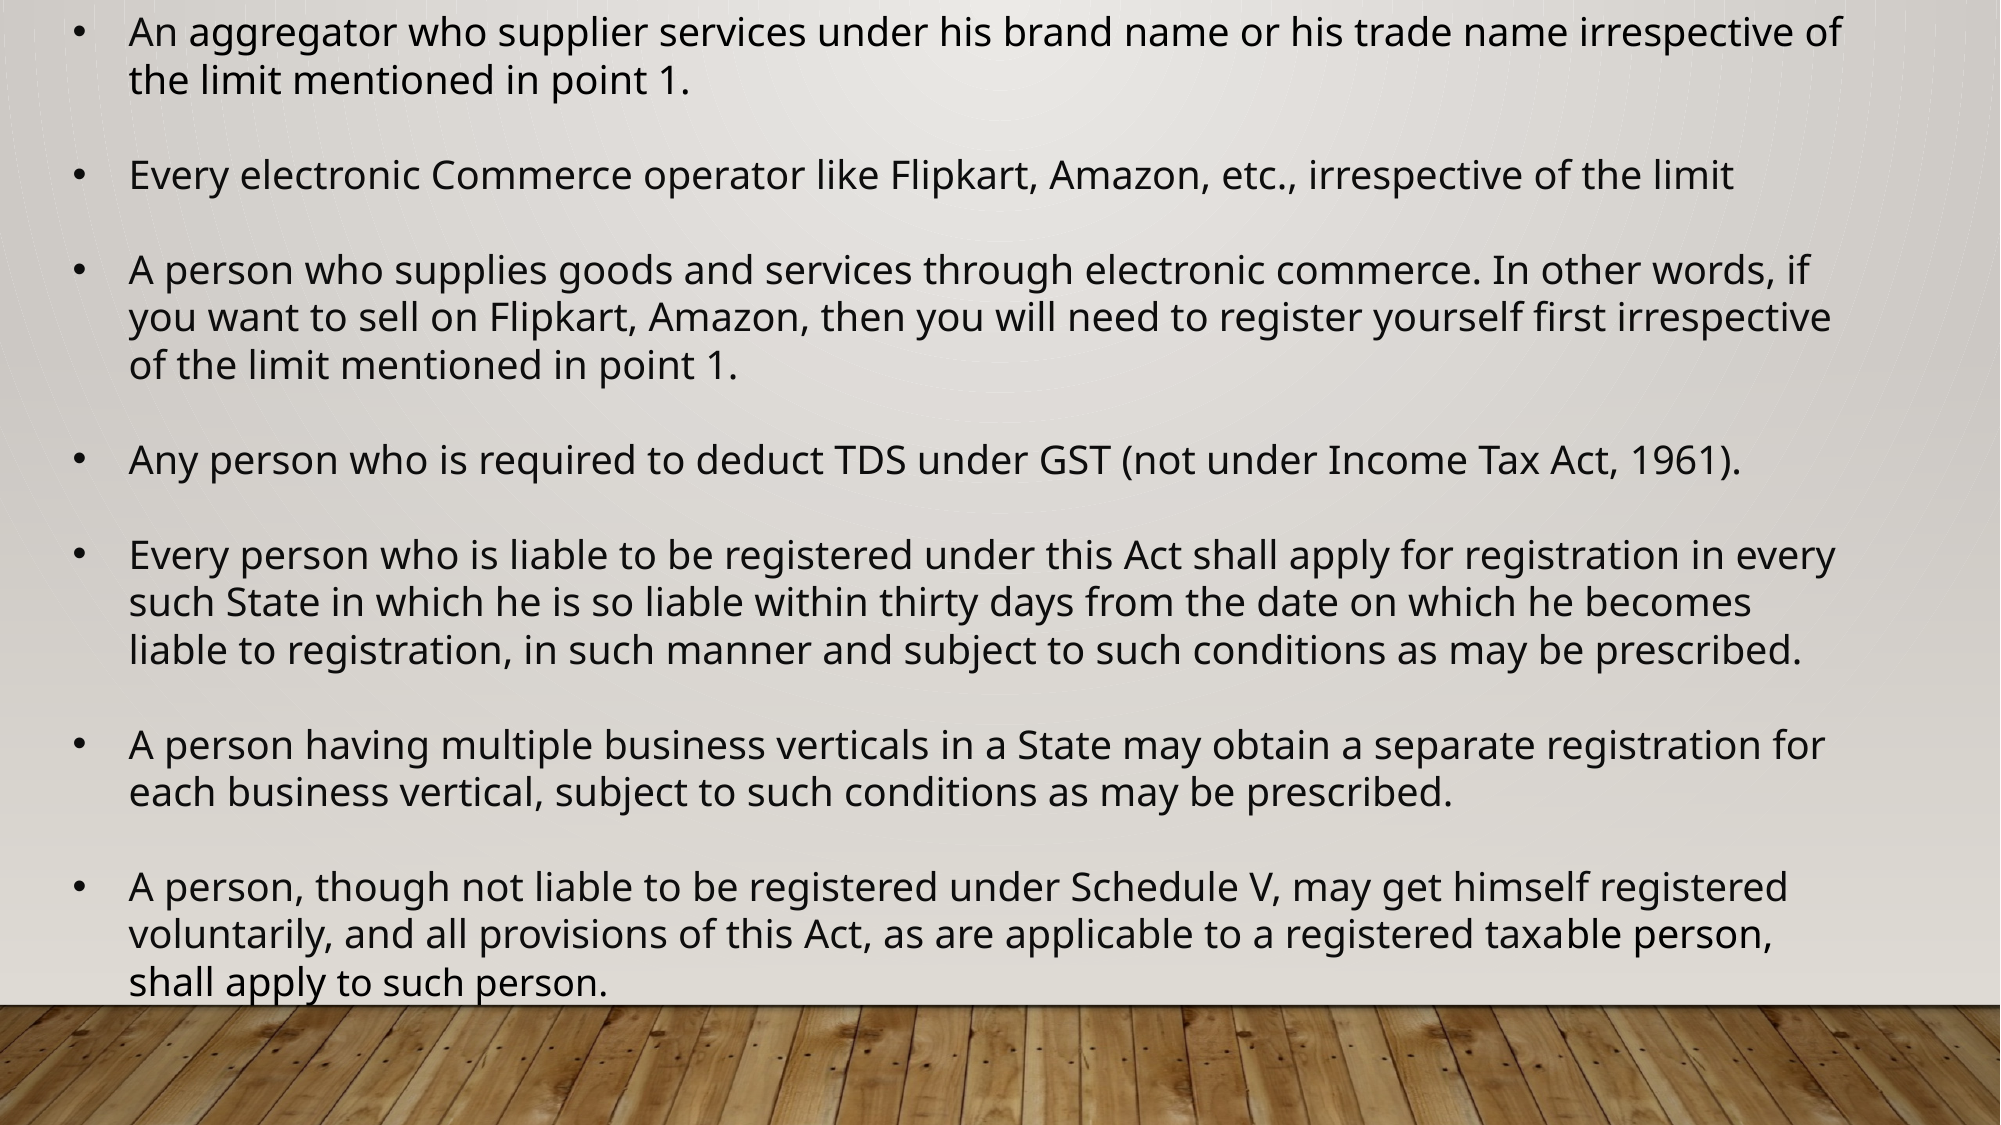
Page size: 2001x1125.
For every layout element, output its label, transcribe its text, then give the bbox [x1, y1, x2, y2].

text_box An aggregator who supplier services under his brand name or his trade name irrespective of the limit mentioned in point 1. Every electronic Commerce operator like Flipkart, Amazon, etc., irrespective of the limit A person who supplies goods and services through electronic commerce. In other words, if you want to sell on Flipkart, Amazon, then you will need to register yourself first irrespective of the limit mentioned in point 1. Any person who is required to deduct TDS under GST (not under Income Tax Act, 1961). Every person who is liable to be registered under this Act shall apply for registration in every such State in which he is so liable within thirty days from the date on which he becomes liable to registration, in such manner and subject to such conditions as may be prescribed. A person having multiple business verticals in a State may obtain a separate registration for each business vertical, subject to such conditions as may be prescribed. A person, though not liable to be registered under Schedule V, may get himself registered voluntarily, and all provisions of this Act, as are applicable to a registered taxable person, shall apply to such person. [57, 0, 1874, 1012]
picture [0, 1005, 2000, 1125]
